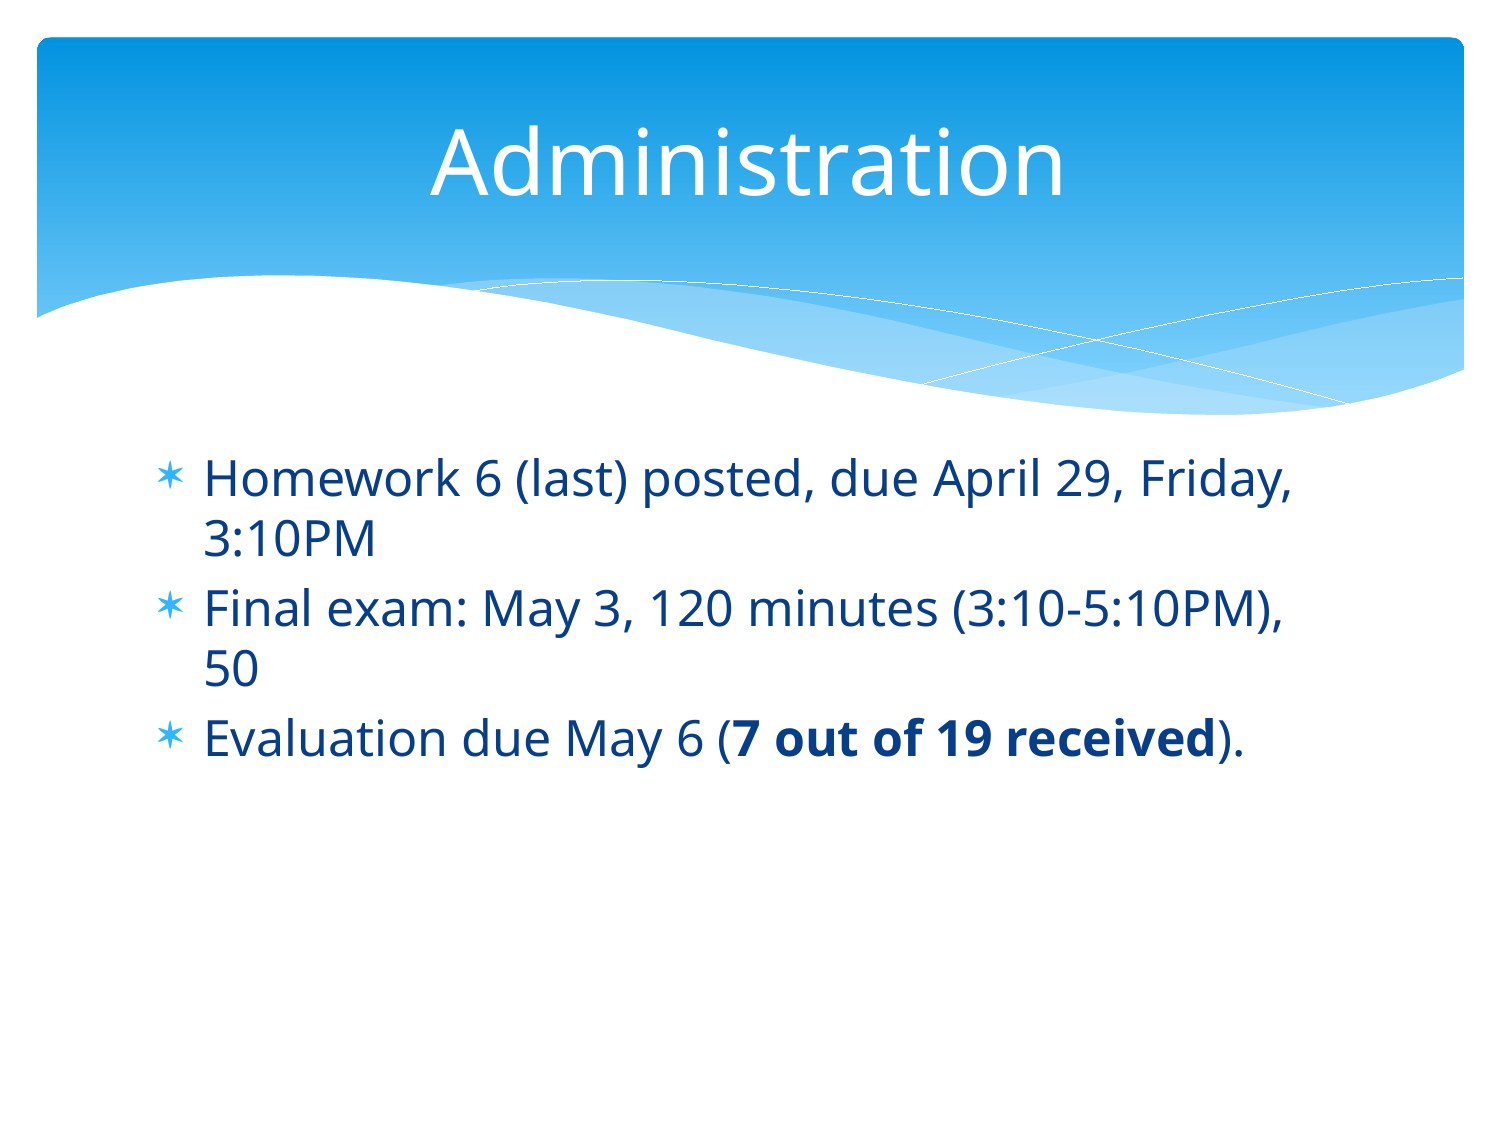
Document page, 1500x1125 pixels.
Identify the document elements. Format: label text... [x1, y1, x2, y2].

title Administration [75, 55, 1425, 261]
list Homework 6 (last) posted, due April 29, Friday, 3:10PM Final exam: May 3, 120 minutes (3:10-5:10PM), 50 Evaluation due May 6 (7 out of 19 received). [143, 438, 1359, 1005]
